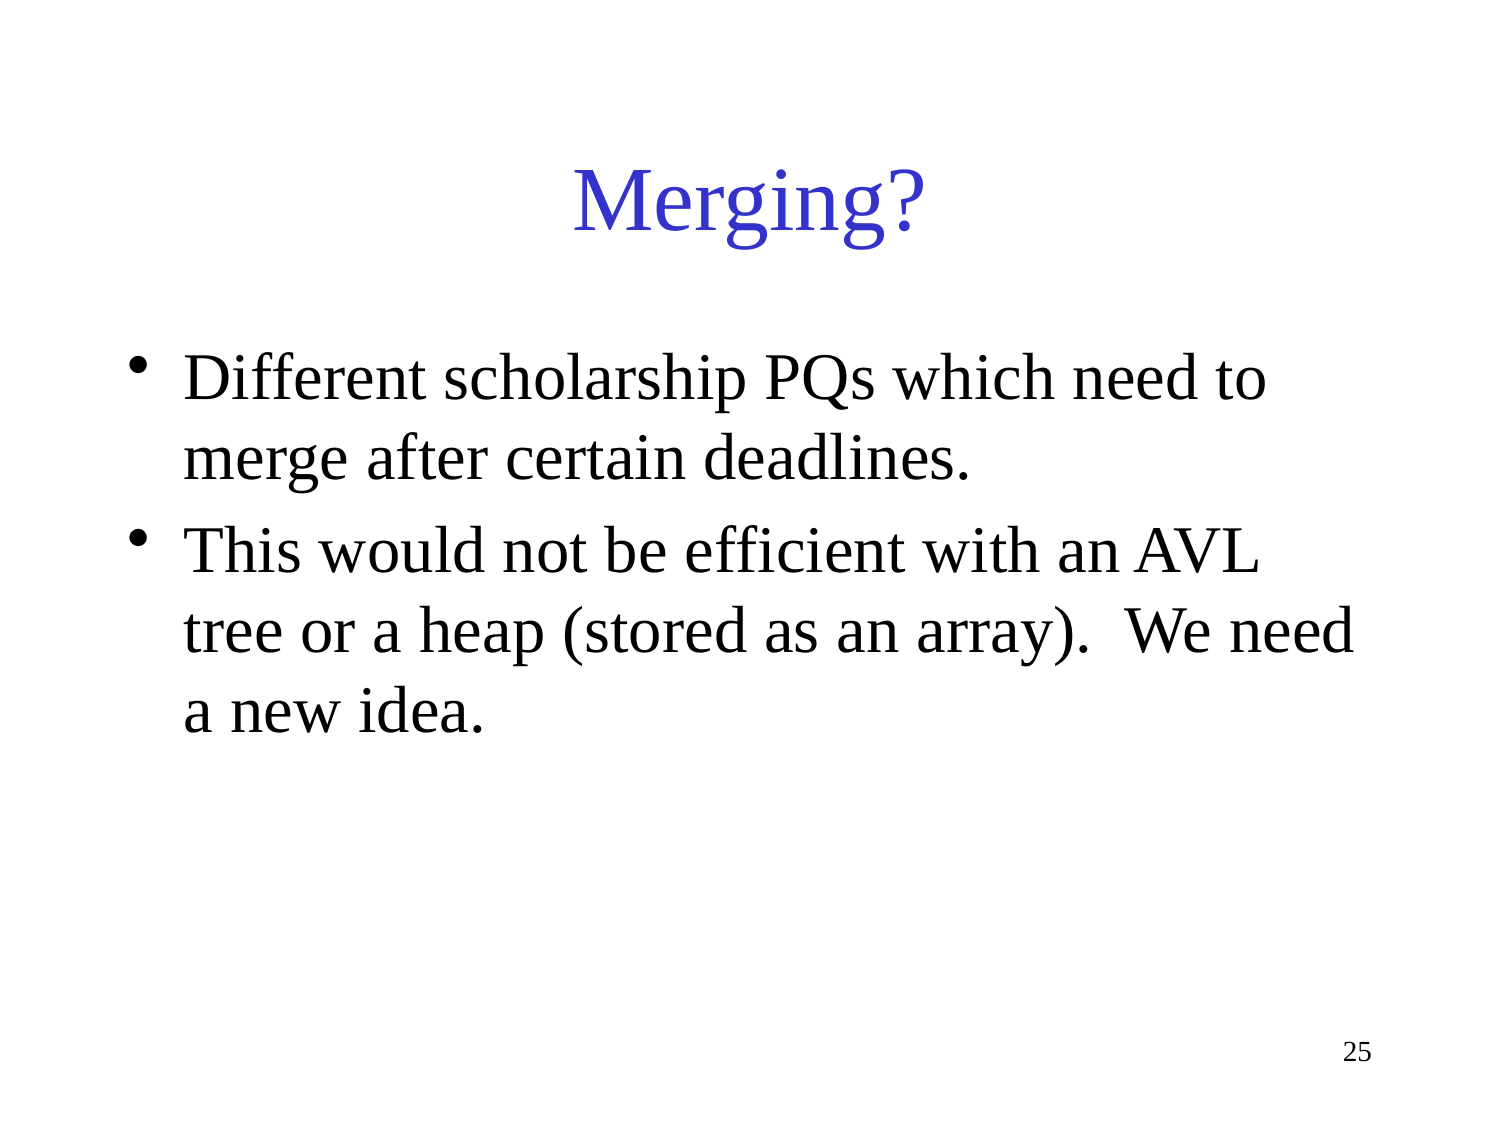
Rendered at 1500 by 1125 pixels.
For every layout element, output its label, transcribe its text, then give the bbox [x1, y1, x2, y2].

title Merging? [112, 99, 1388, 288]
list Different scholarship PQs which need to merge after certain deadlines. This would not be efficient with an AVL tree or a heap (stored as an array). We need a new idea. [112, 324, 1388, 1000]
slide_number 25 [1074, 1025, 1388, 1100]
